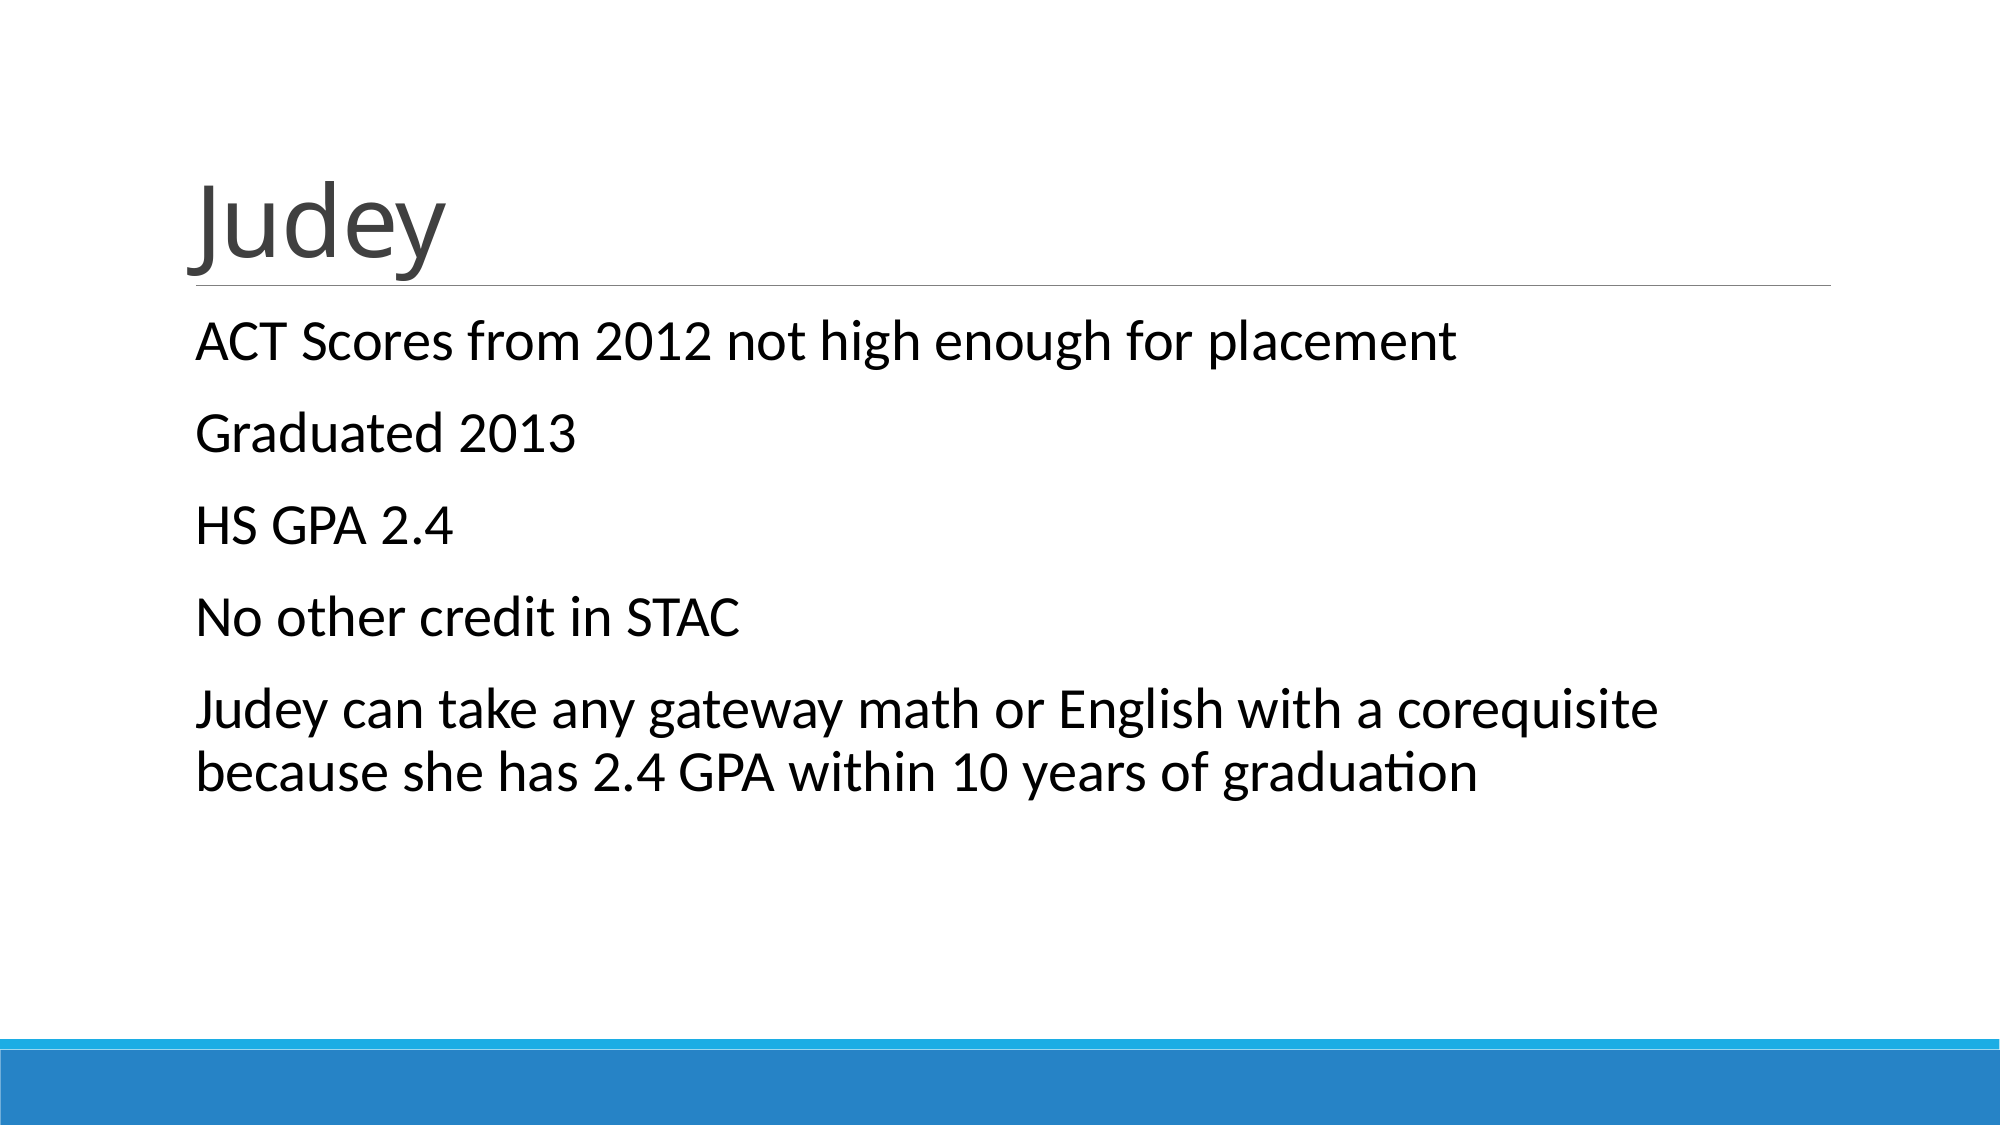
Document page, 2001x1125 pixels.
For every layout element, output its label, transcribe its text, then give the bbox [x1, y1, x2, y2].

title Judey [180, 47, 1830, 285]
list ACT Scores from 2012 not high enough for placement Graduated 2013 HS GPA 2.4 No other credit in STAC Judey can take any gateway math or English with a corequisite because she has 2.4 GPA within 10 years of graduation [180, 302, 1830, 963]
